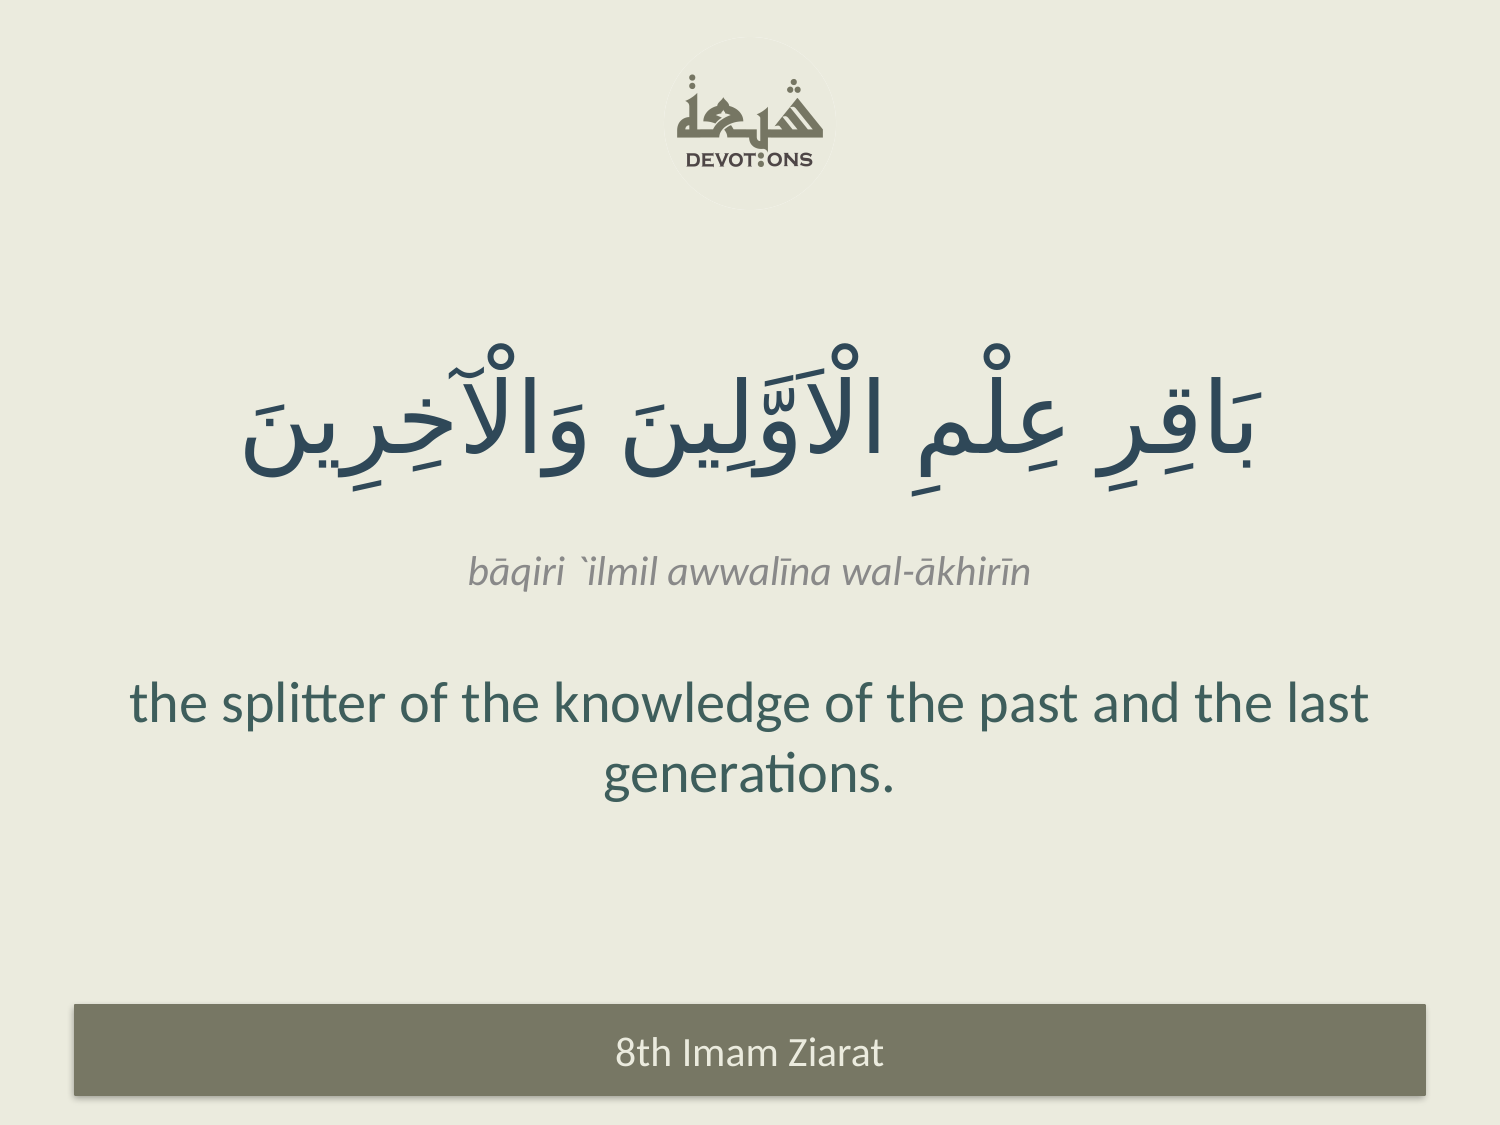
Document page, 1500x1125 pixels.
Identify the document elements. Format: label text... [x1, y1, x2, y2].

text_box [74, 1004, 1426, 1096]
text_box 8th Imam Ziarat [600, 1017, 900, 1083]
picture [656, 29, 844, 218]
text_box بَاقِرِ عِلْمِ الْاَوَّلِينَ وَالْآخِرِينَ bāqiri `ilmil awwalīna wal-ākhirīn the splitter of the knowledge of the past and the last generations. [74, 346, 1425, 811]
